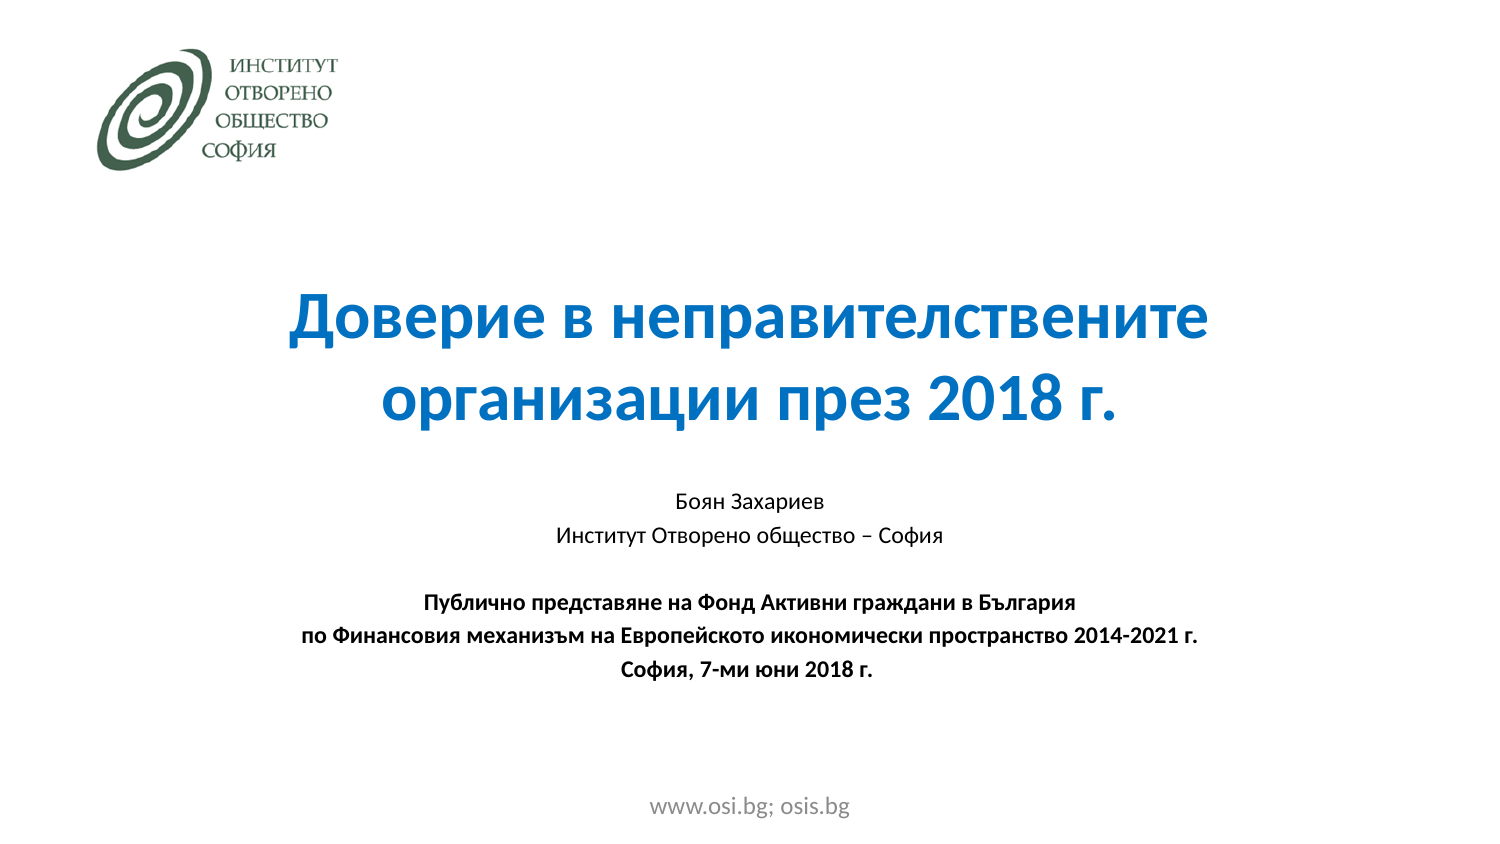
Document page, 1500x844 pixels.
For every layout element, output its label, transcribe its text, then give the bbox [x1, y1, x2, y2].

footer www.osi.bg; osis.bg [512, 782, 988, 827]
picture [87, 37, 351, 185]
title Доверие в неправителствените организации през 2018 г. [112, 262, 1388, 443]
subtitle Боян Захариев Институт Отворено общество – София Публично представяне на Фонд Активни граждани в България по Финансовия механизъм на Европейското икономически пространство 2014-2021 г. София, 7-ми юни 2018 г. [225, 478, 1275, 694]
